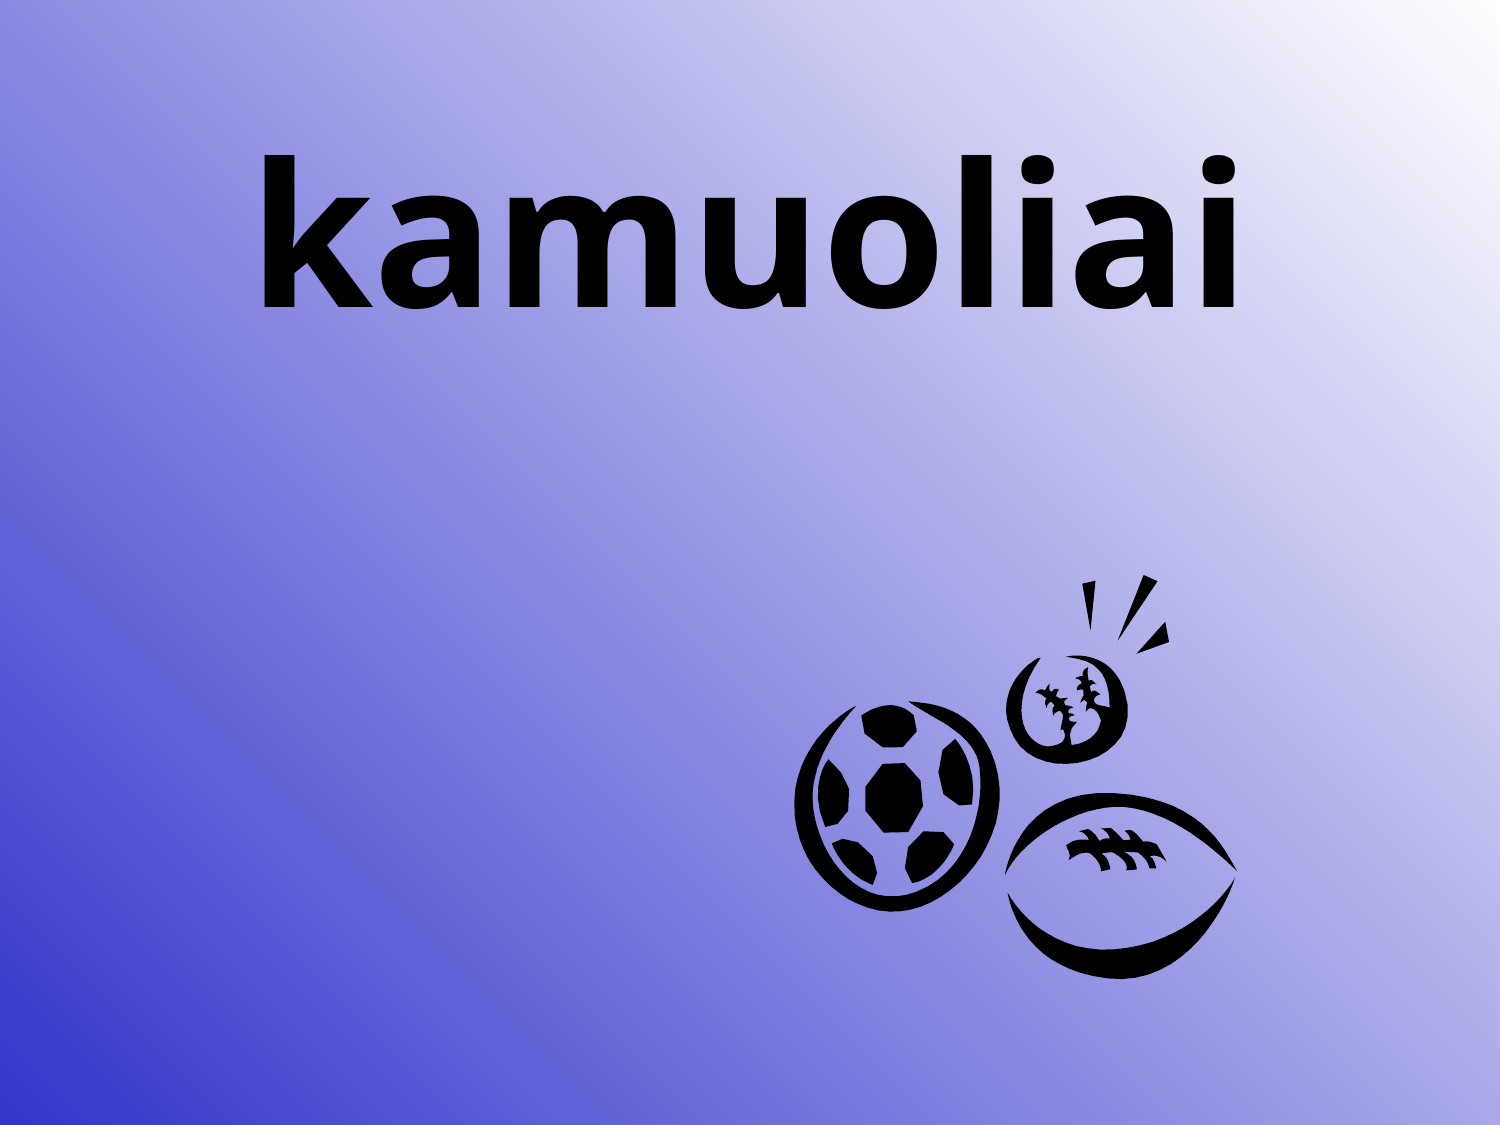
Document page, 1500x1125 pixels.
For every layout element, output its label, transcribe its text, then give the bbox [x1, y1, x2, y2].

list kamuoliai [112, 99, 1388, 1001]
picture [787, 574, 1238, 988]
